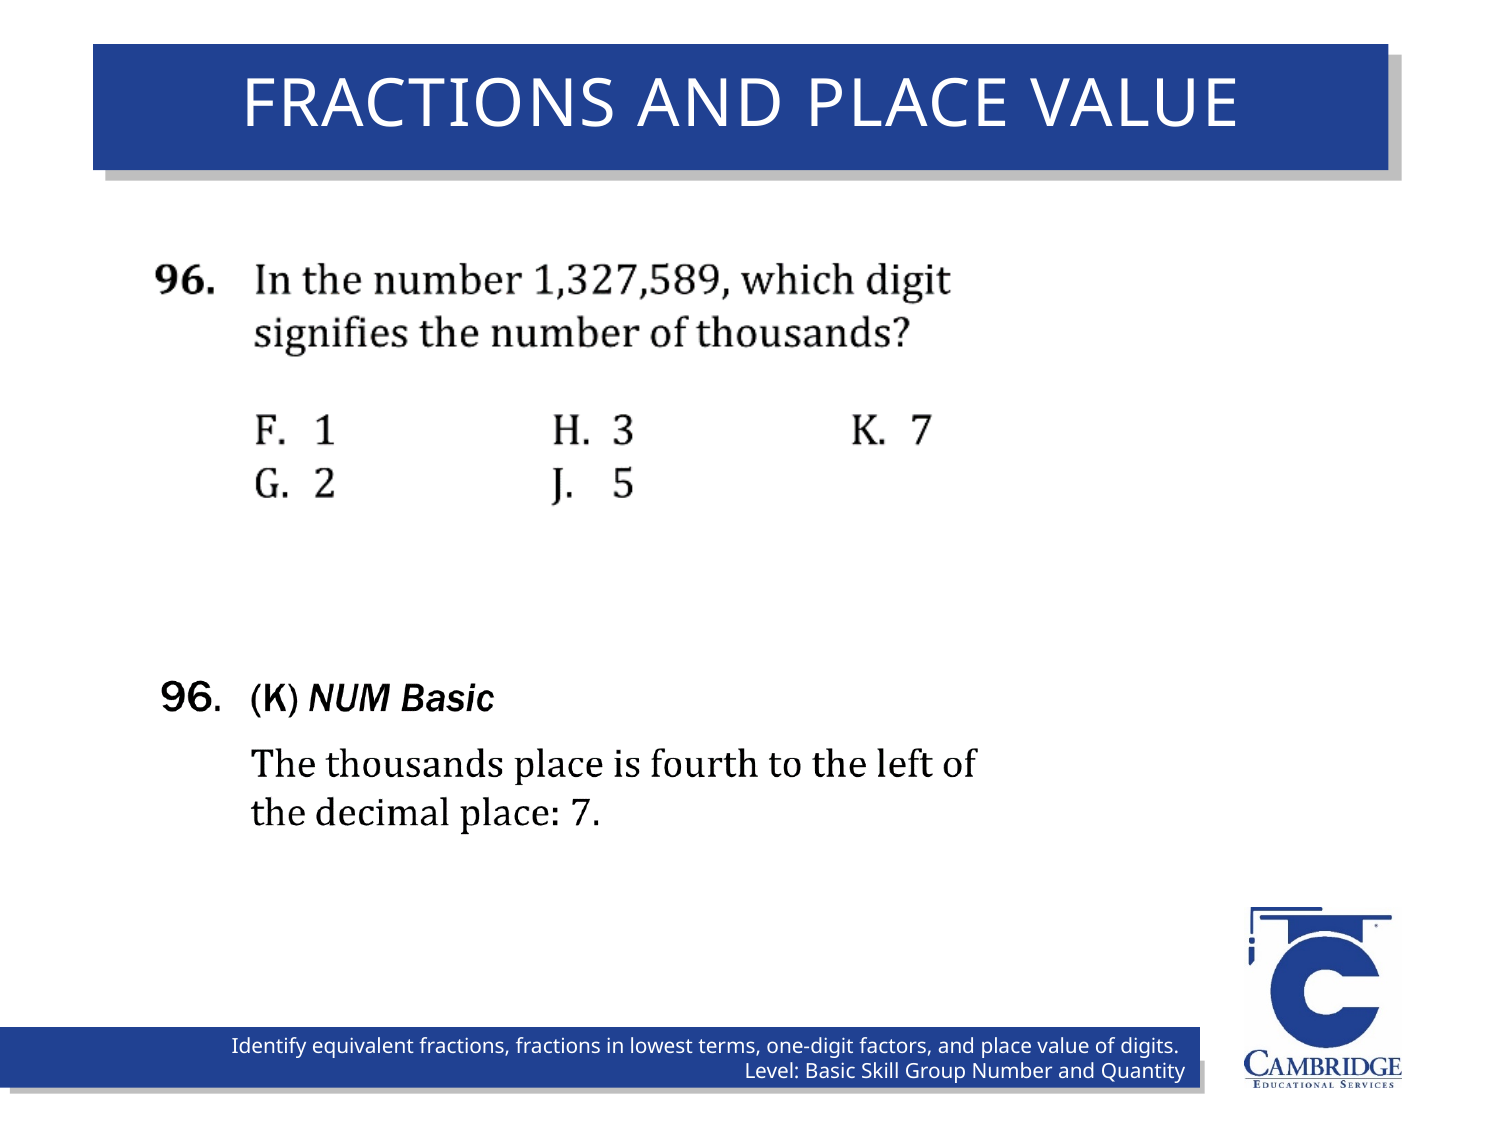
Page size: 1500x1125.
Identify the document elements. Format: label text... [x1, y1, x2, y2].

title Fractions and Place Value [93, 44, 1389, 171]
text_box [104, 53, 1403, 182]
text_box [9, 1059, 1206, 1095]
picture [1244, 907, 1403, 1088]
picture [145, 252, 976, 523]
footer Identify equivalent fractions, fractions in lowest terms, one-digit factors, and place value of digits. Level: Basic Skill Group Number and Quantity [0, 1027, 1200, 1088]
picture [157, 666, 988, 840]
